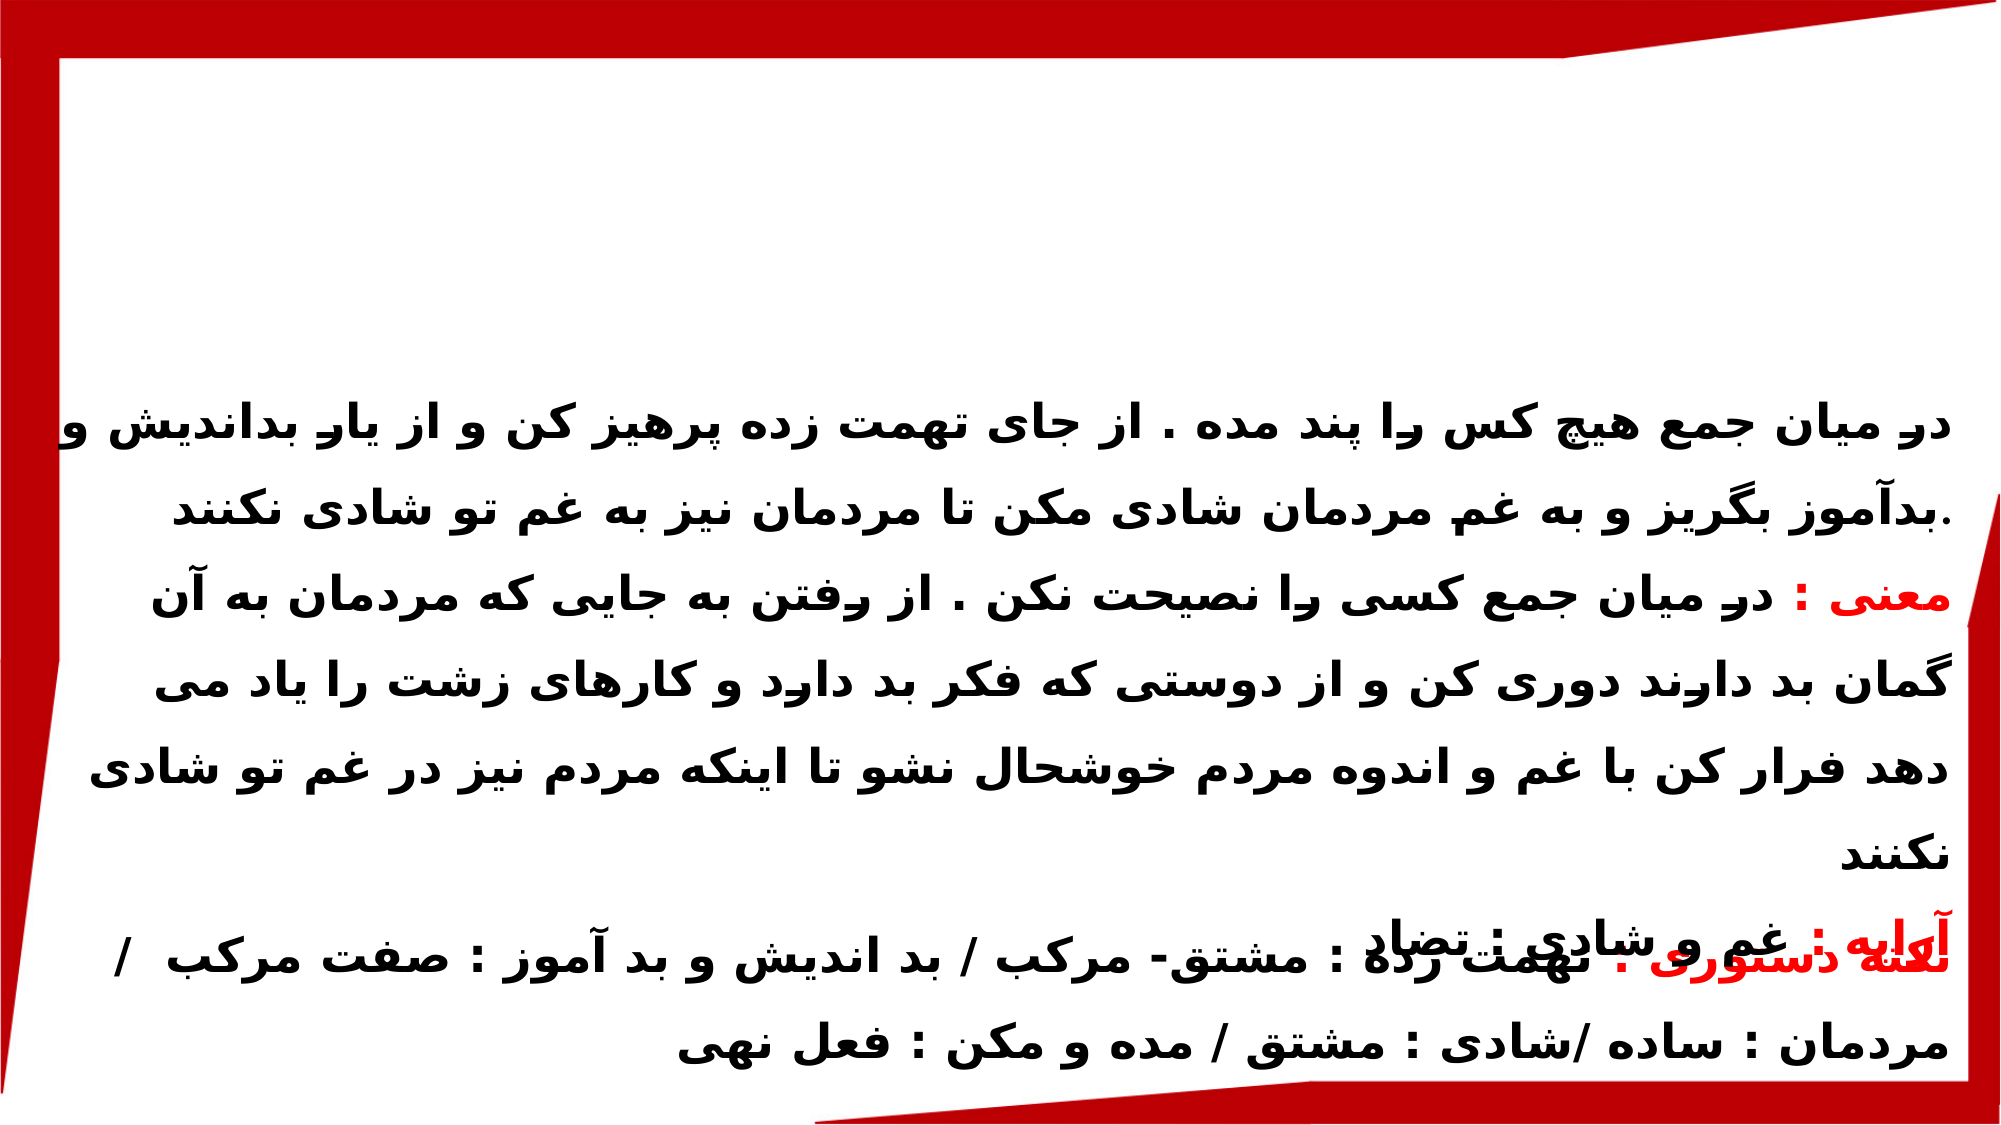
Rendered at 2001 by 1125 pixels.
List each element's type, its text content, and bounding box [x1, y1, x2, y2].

text_box نکته دستوری : تهمت زده : مشتق- مرکب / بد اندیش و بد آموز : صفت مرکب / مردمان : ساده /شادی : مشتق / مده و مکن : فعل نهی [19, 888, 1968, 1076]
picture [0, 0, 2001, 1125]
text_box در میان جمع هیچ کس را پند مده . از جای تهمت زده پرهیز کن و از یار بداندیش و بدآموز بگریز و به غم مردمان شادی مکن تا مردمان نیز به غم تو شادی نکنند. معنی : در میان جمع کسی را نصیحت نکن . از رفتن به جایی که مردمان به آن گمان بد دارند دوری کن و از دوستی که فکر بد دارد و کارهای زشت را یاد می دهد فرار کن با غم و اندوه مردم خوشحال نشو تا اینکه مردم نیز در غم تو شادی نکنند آرایه : غم و شادی : تضاد [41, 354, 1968, 1059]
